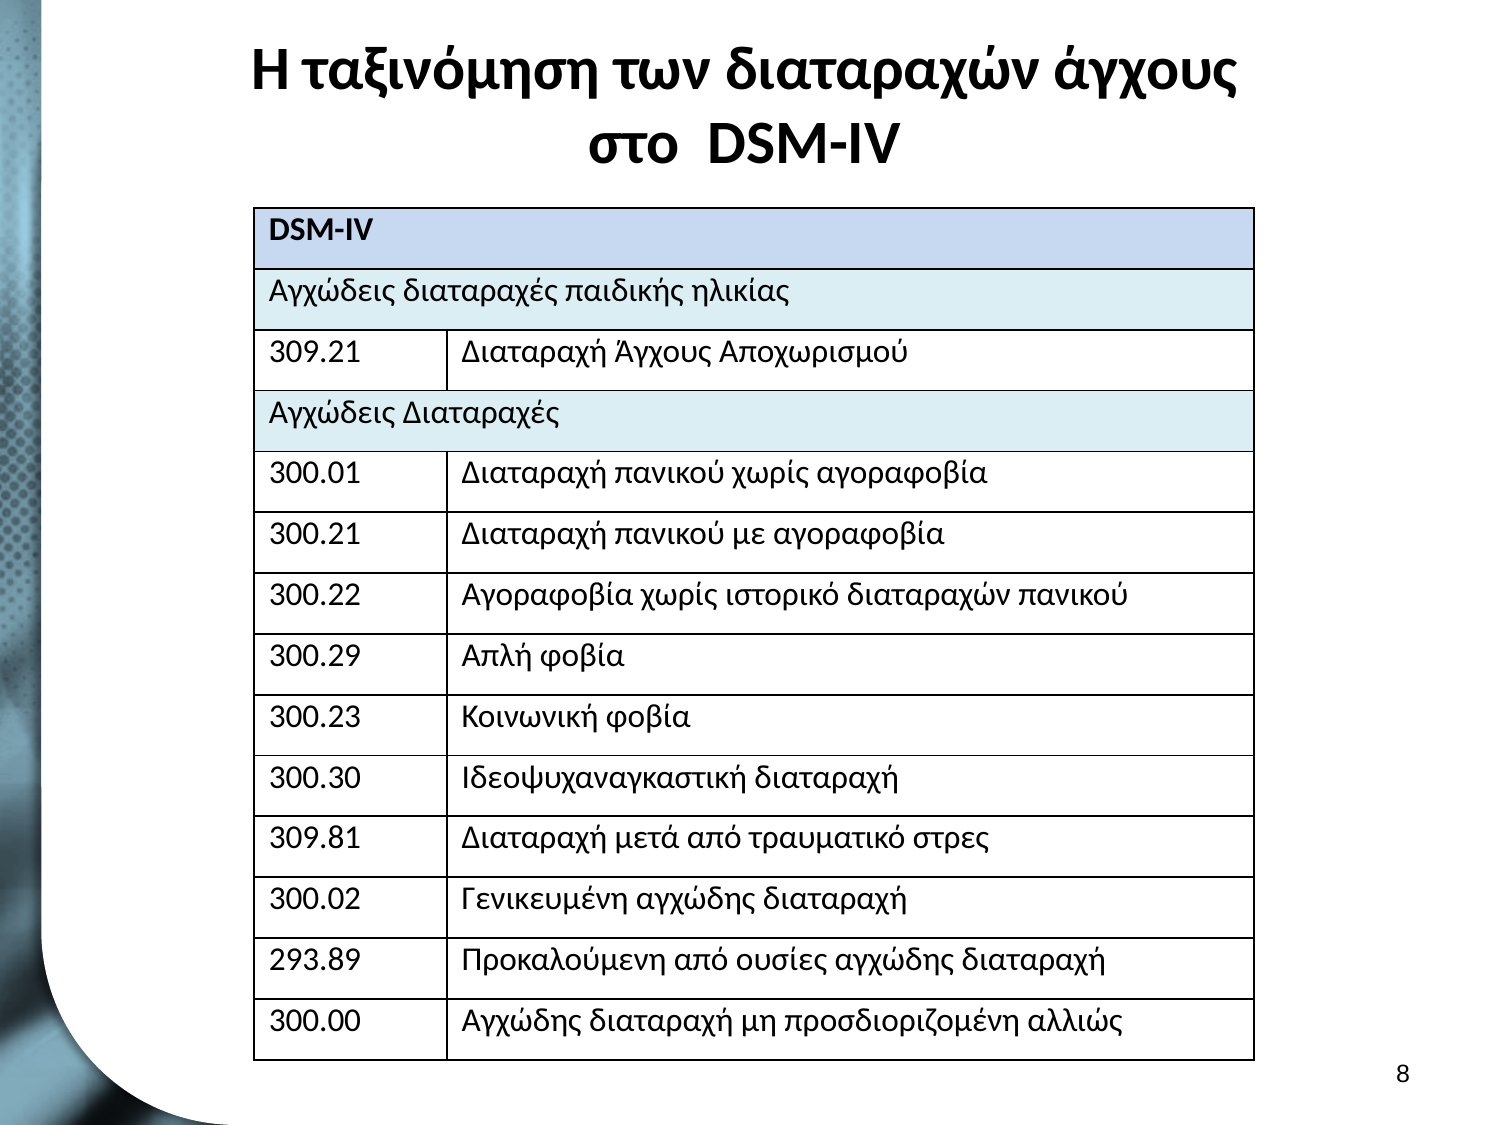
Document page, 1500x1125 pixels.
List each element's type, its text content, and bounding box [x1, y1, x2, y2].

table_cell Διαταραχή Άγχους Αποχωρισμού [448, 331, 1253, 390]
table_cell Κοινωνική φοβία [448, 696, 1253, 755]
table_cell 309.21 [255, 331, 446, 390]
table_cell Γενικευμένη αγχώδης διαταραχή [448, 878, 1253, 937]
table_cell 300.21 [255, 513, 446, 572]
table_cell Αγχώδεις Διαταραχές [255, 391, 1253, 451]
table_cell 300.22 [255, 574, 446, 633]
table_cell Αγχώδης διαταραχή μη προσδιοριζομένη αλλιώς [448, 1000, 1253, 1059]
table_cell 300.30 [255, 756, 446, 815]
table_header DSM-IV [255, 209, 1253, 268]
table_cell 300.23 [255, 696, 446, 755]
table_cell Διαταραχή πανικού με αγοραφοβία [448, 513, 1253, 572]
table_cell Διαταραχή πανικού χωρίς αγοραφοβία [448, 452, 1253, 511]
table_cell 300.29 [255, 635, 446, 694]
table_cell 293.89 [255, 939, 446, 998]
table_cell 300.00 [255, 1000, 446, 1059]
table_cell 300.01 [255, 452, 446, 511]
table_cell 309.81 [255, 817, 446, 876]
slide_number 7 [1074, 1042, 1425, 1103]
title Η ταξινόμηση των διαταραχών άγχους στο DSM-IV [76, 19, 1427, 185]
table_cell Αγχώδεις διαταραχές παιδικής ηλικίας [255, 270, 1253, 329]
table_cell Απλή φοβία [448, 635, 1253, 694]
table_cell Διαταραχή μετά από τραυματικό στρες [448, 817, 1253, 876]
table_cell 300.02 [255, 878, 446, 937]
table_cell Προκαλούμενη από ουσίες αγχώδης διαταραχή [448, 939, 1253, 998]
table_cell Αγοραφοβία χωρίς ιστορικό διαταραχών πανικού [448, 574, 1253, 633]
table_cell Ιδεοψυχαναγκαστική διαταραχή [448, 756, 1253, 815]
